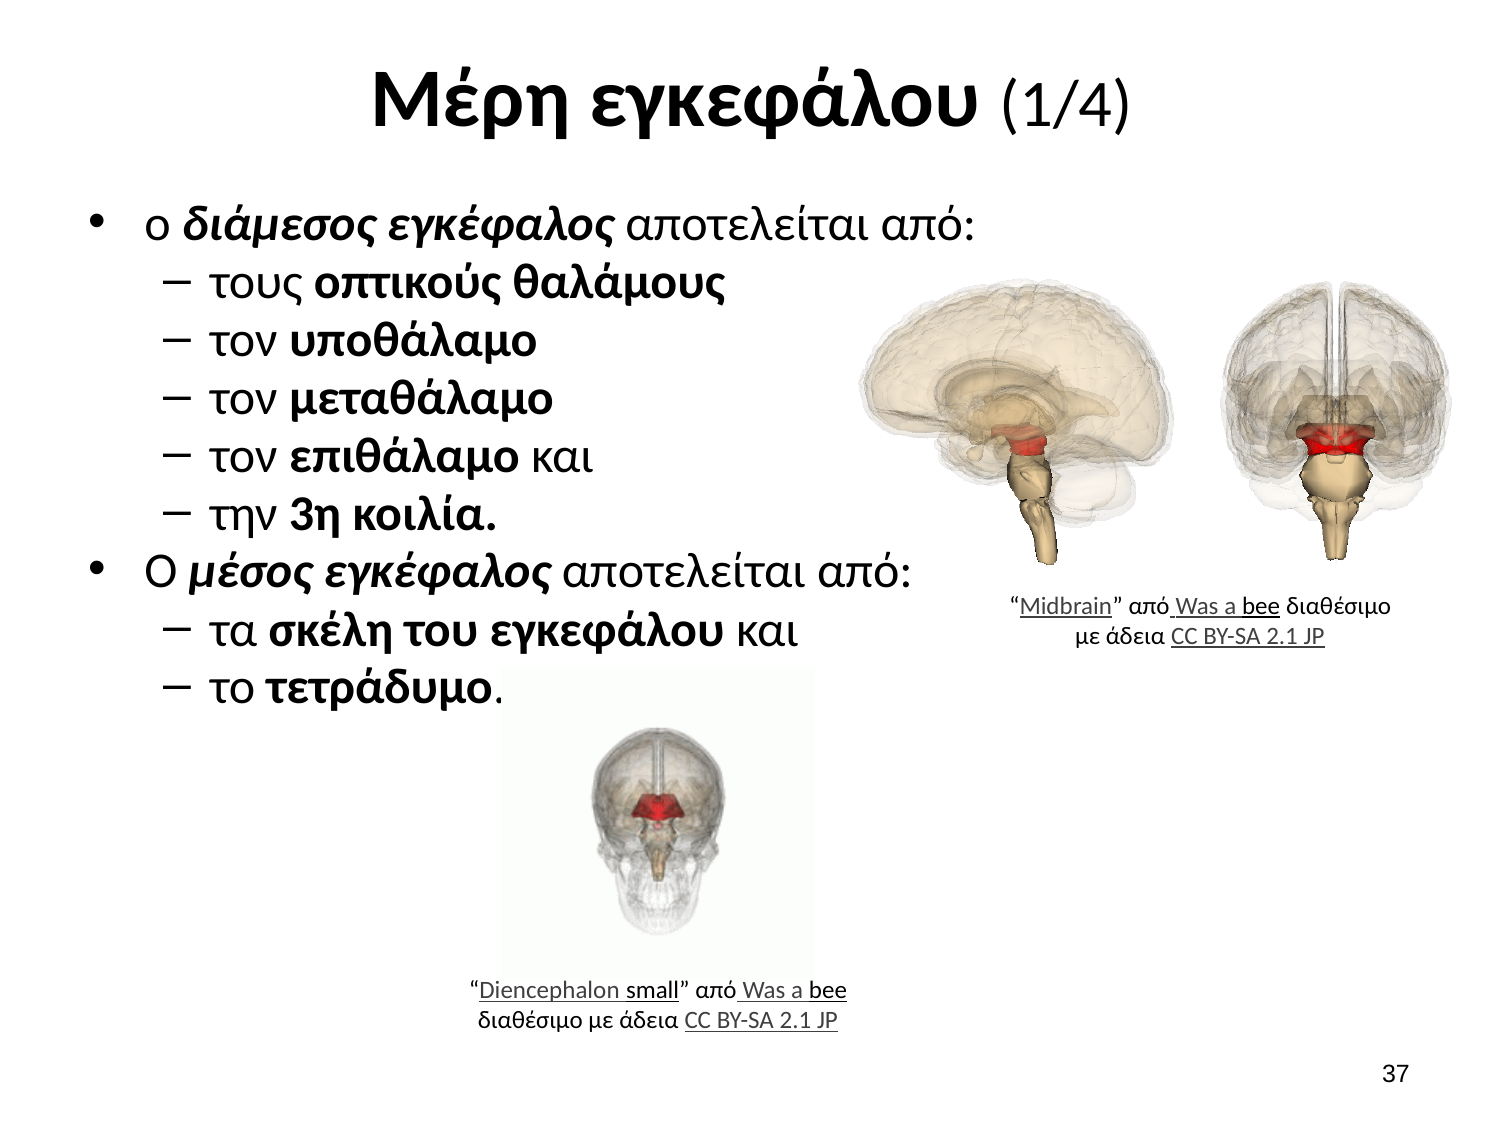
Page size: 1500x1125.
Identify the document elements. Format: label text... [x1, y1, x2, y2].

picture [501, 667, 815, 981]
title Μέρη εγκεφάλου (1/4) [76, 19, 1427, 169]
text_box “Midbrain” από Was a bee διαθέσιμο με άδεια CC BY-SA 2.1 JP [986, 617, 1414, 657]
slide_number 36 [1074, 1042, 1425, 1103]
list ο διάμεσος εγκέφαλος αποτελείται από: τους οπτικούς θαλάμους τον υποθάλαμο τον μεταθάλαμο τον επιθάλαμο και την 3η κοιλία. Ο μέσος εγκέφαλος αποτελείται από: τα σκέλη του εγκεφάλου και το τετράδυμο. [73, 194, 1424, 1022]
text_box “Diencephalon small” από Was a bee διαθέσιμο με άδεια CC BY-SA 2.1 JP [444, 966, 872, 1042]
picture [832, 228, 1500, 609]
